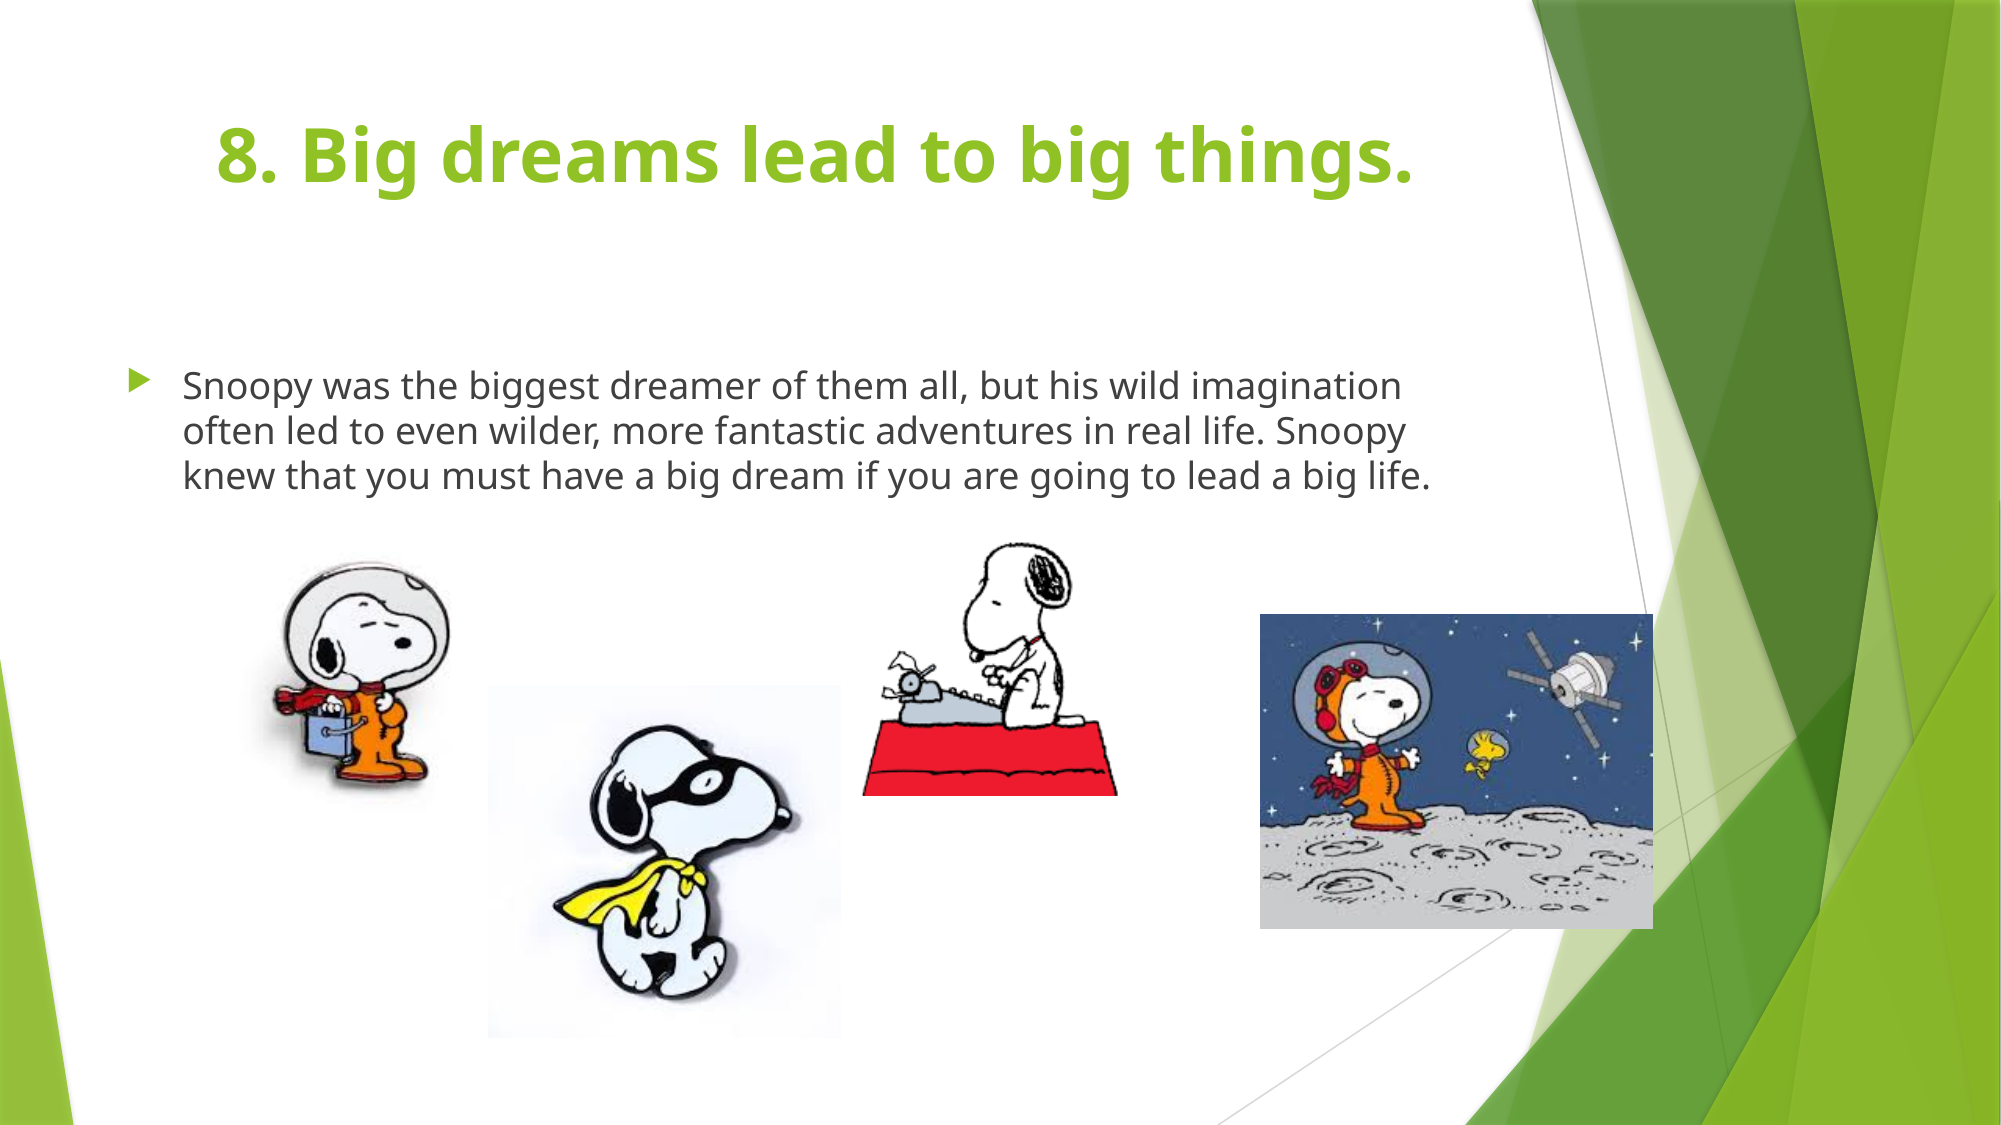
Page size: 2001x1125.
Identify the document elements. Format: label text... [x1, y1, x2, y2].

title 8. Big dreams lead to big things. [111, 99, 1522, 317]
picture [150, 527, 1230, 1038]
picture [1259, 613, 1654, 929]
list Snoopy was the biggest dreamer of them all, but his wild imagination often led to even wilder, more fantastic adventures in real life. Snoopy knew that you must have a big dream if you are going to lead a big life. [111, 354, 1522, 992]
